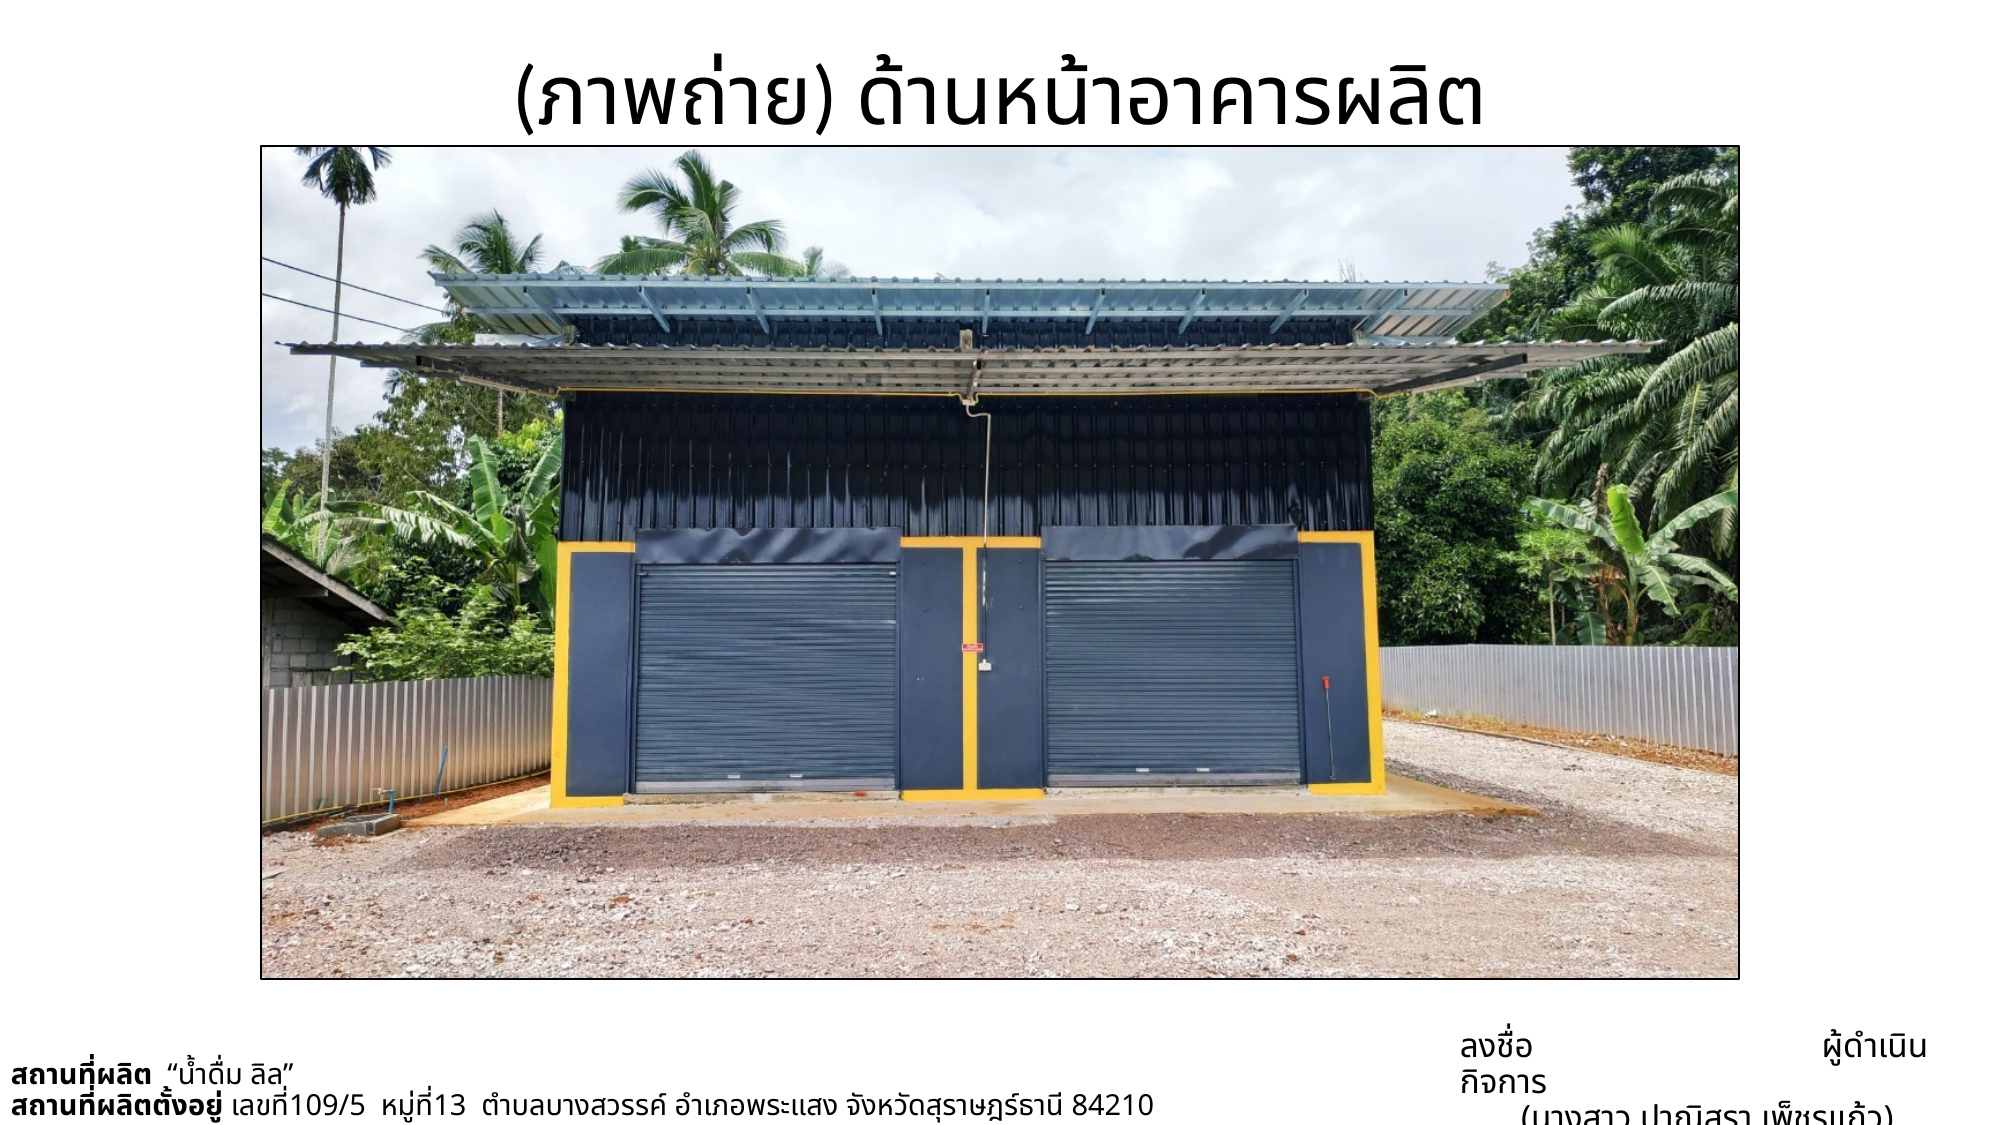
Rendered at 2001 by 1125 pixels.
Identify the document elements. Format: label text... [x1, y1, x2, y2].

text_box ลงชื่อ ผู้ดำเนินกิจการ (นางสาว ปาณิสรา เพ็ชรแก้ว) [1444, 1036, 2000, 1125]
text_box สถานที่ผลิต “น้ำดื่ม ลิล” สถานที่ผลิตตั้งอยู่ เลขที่109/5 หมู่ที่13 ตำบลบางสวรรค์ อำเภอพระแสง จังหวัดสุราษฎร์ธานี 84210 [0, 1045, 1178, 1125]
text_box (ภาพถ่าย) ด้านหน้าอาคารผลิต [0, 33, 2000, 149]
picture [261, 147, 1739, 978]
